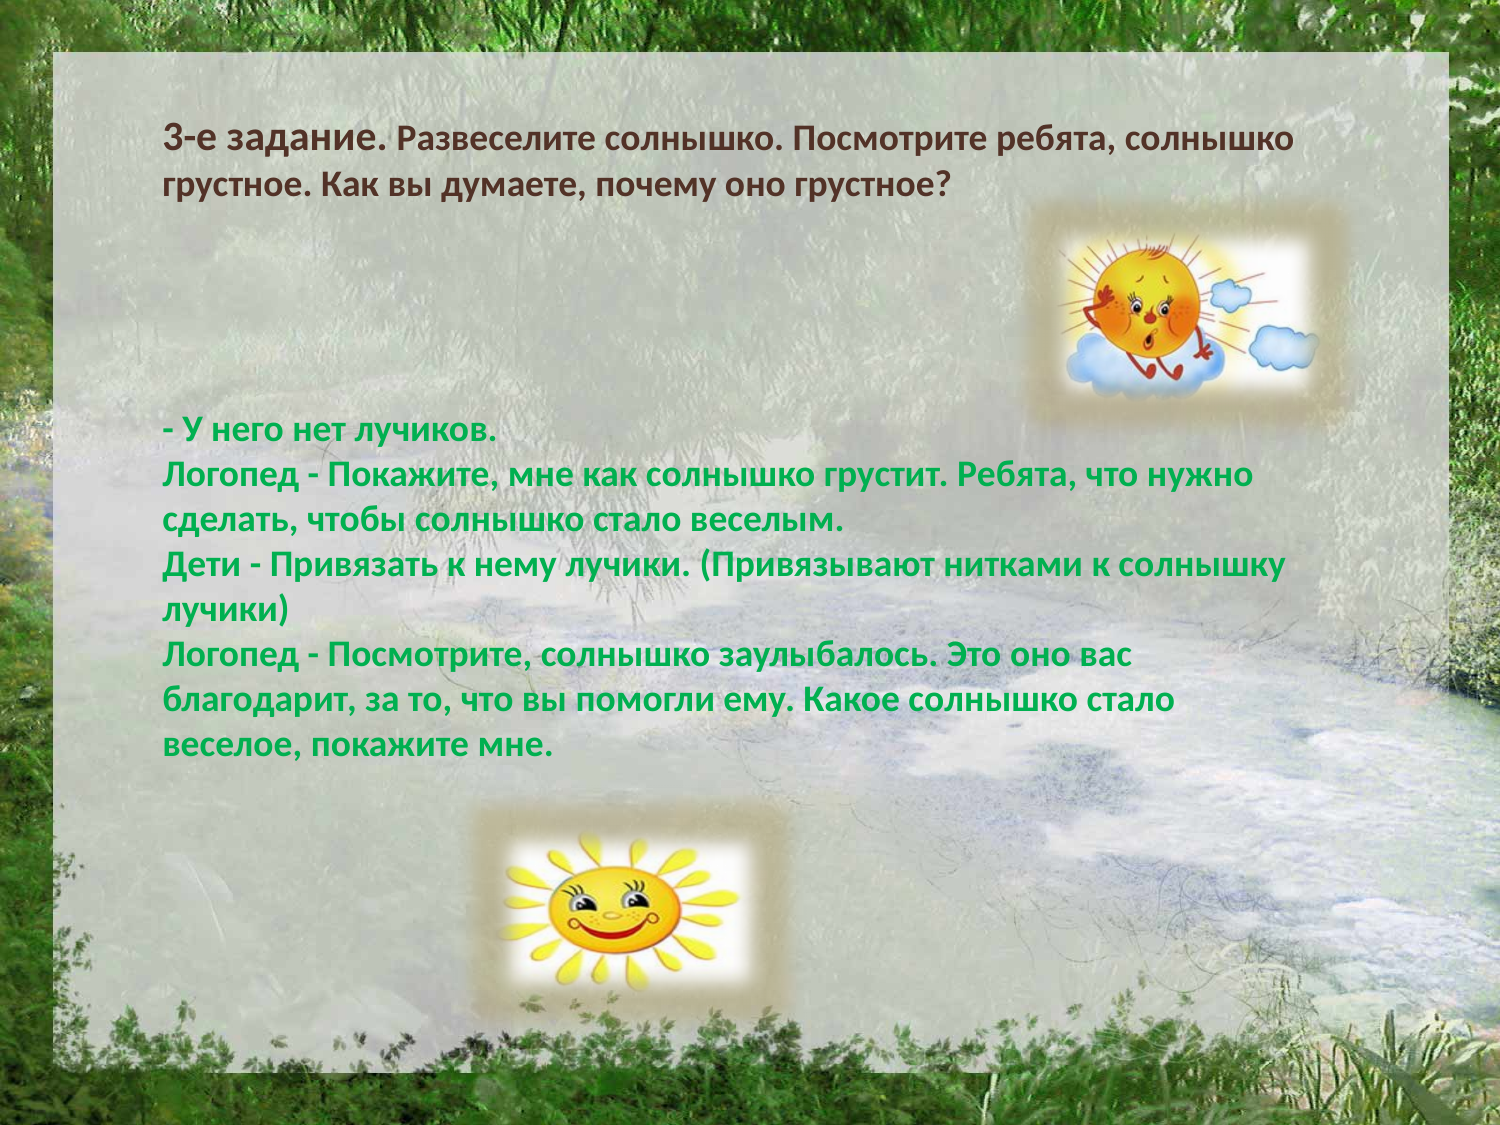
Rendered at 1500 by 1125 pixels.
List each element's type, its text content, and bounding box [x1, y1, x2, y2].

text_box 3-е задание. Развеселите солнышко. Посмотрите ребята, солнышко грустное. Как вы думаете, почему оно грустное? [147, 101, 1341, 212]
picture [0, 0, 1500, 1125]
text_box - У него нет лучиков. Логопед - Покажите, мне как солнышко грустит. Ребята, что нужно сделать, чтобы солнышко стало веселым. Дети - Привязать к нему лучики. (Привязывают нитками к солнышку лучики) Логопед - Посмотрите, солнышко заулыбалось. Это оно вас благодарит, за то, что вы помогли ему. Какое солнышко стало веселое, покажите мне. [147, 397, 1317, 772]
